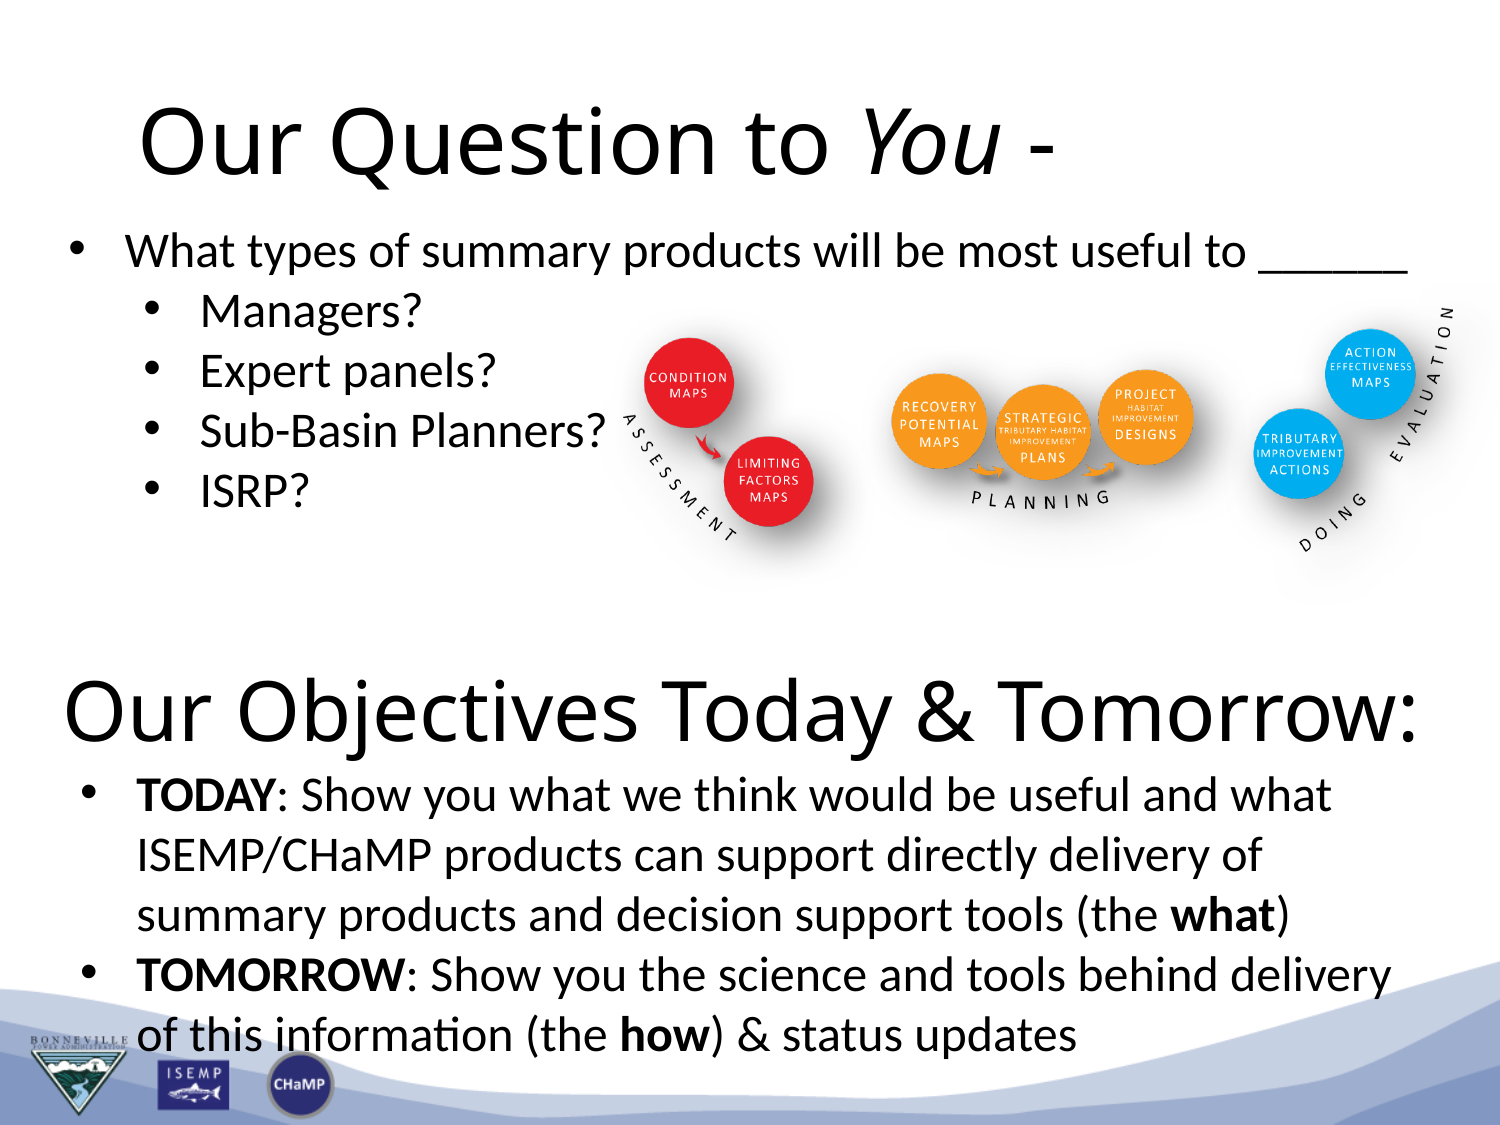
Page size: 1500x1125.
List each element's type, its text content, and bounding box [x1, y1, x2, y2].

picture [873, 348, 1211, 511]
title Our Objectives Today & Tomorrow: [47, 605, 1463, 823]
picture [599, 324, 832, 553]
text_box What types of summary products will be most useful to ______ Managers? Expert panels? Sub-Basin Planners? ISRP? [53, 209, 1500, 585]
text_box TODAY: Show you what we think would be useful and what ISEMP/CHaMP products can support directly delivery of summary products and decision support tools (the what) TOMORROW: Show you the science and tools behind delivery of this information (the how) & status updates [65, 753, 1417, 1125]
picture [0, 0, 1500, 1125]
picture [1243, 292, 1479, 563]
text_box Our Question to You - [122, 36, 1417, 254]
